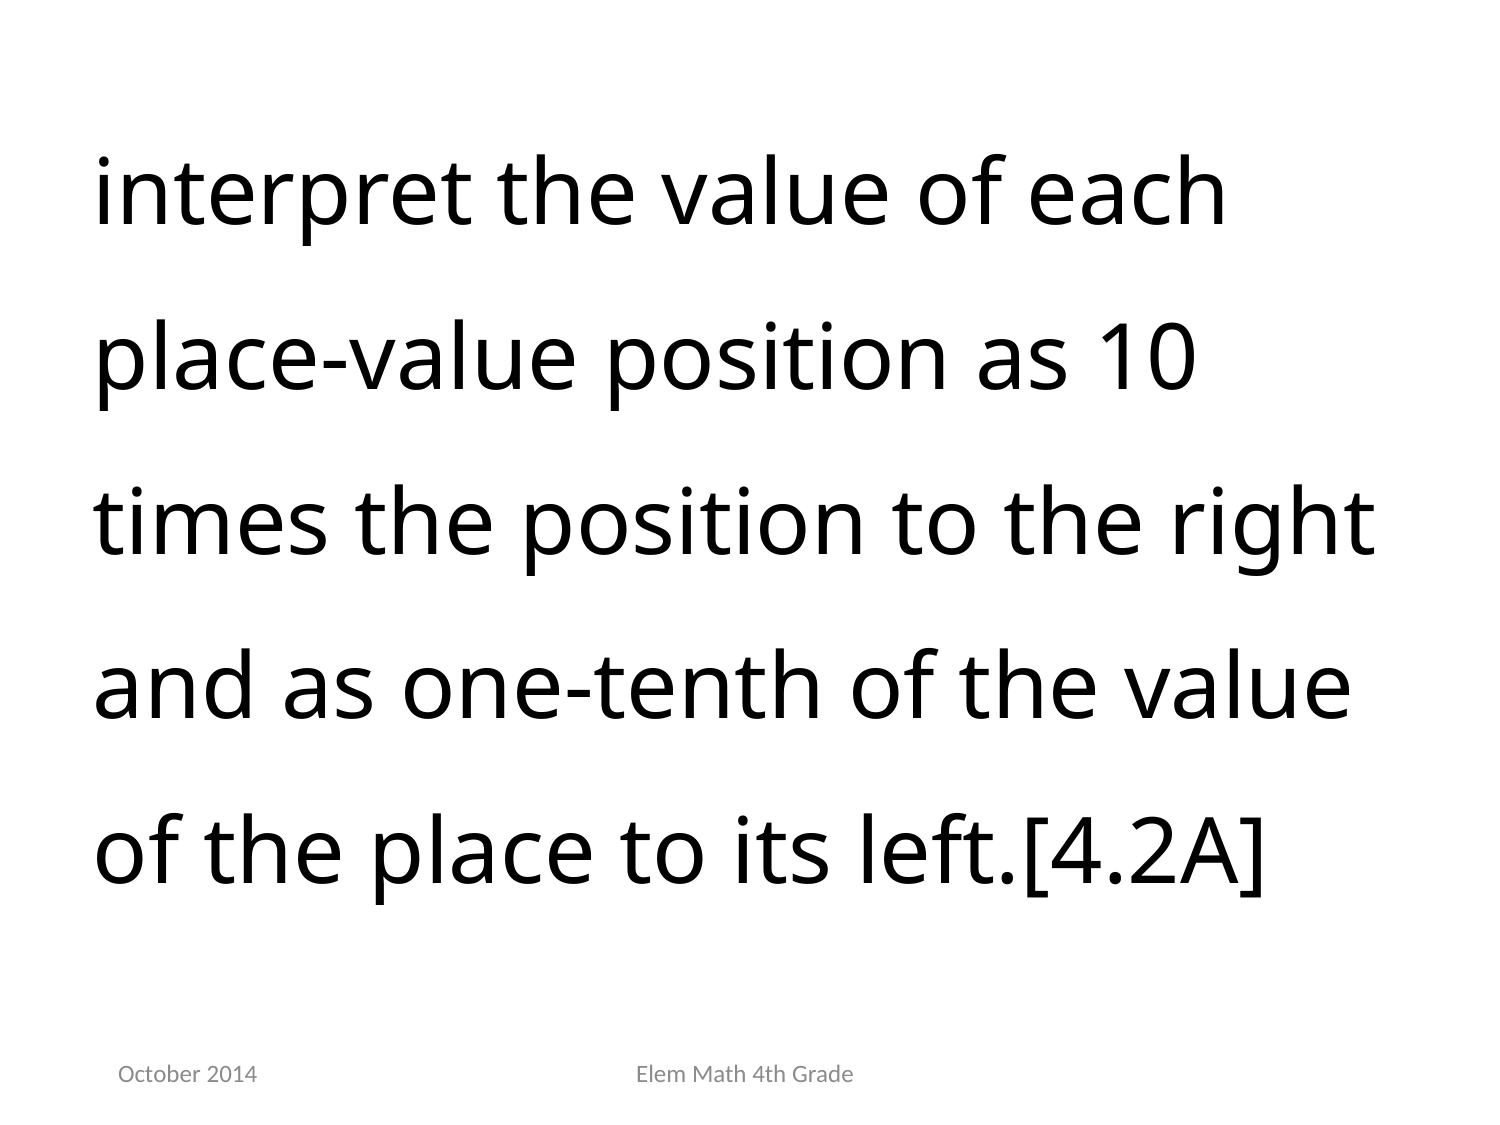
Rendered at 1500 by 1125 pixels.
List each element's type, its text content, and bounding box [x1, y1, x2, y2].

footer Elem Math 4th Grade [492, 1042, 999, 1103]
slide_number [103, 1042, 441, 1103]
subtitle interpret the value of each place-value position as 10 times the position to the right and as one-tenth of the value of the place to its left.[4.2A] [78, 70, 1429, 1014]
